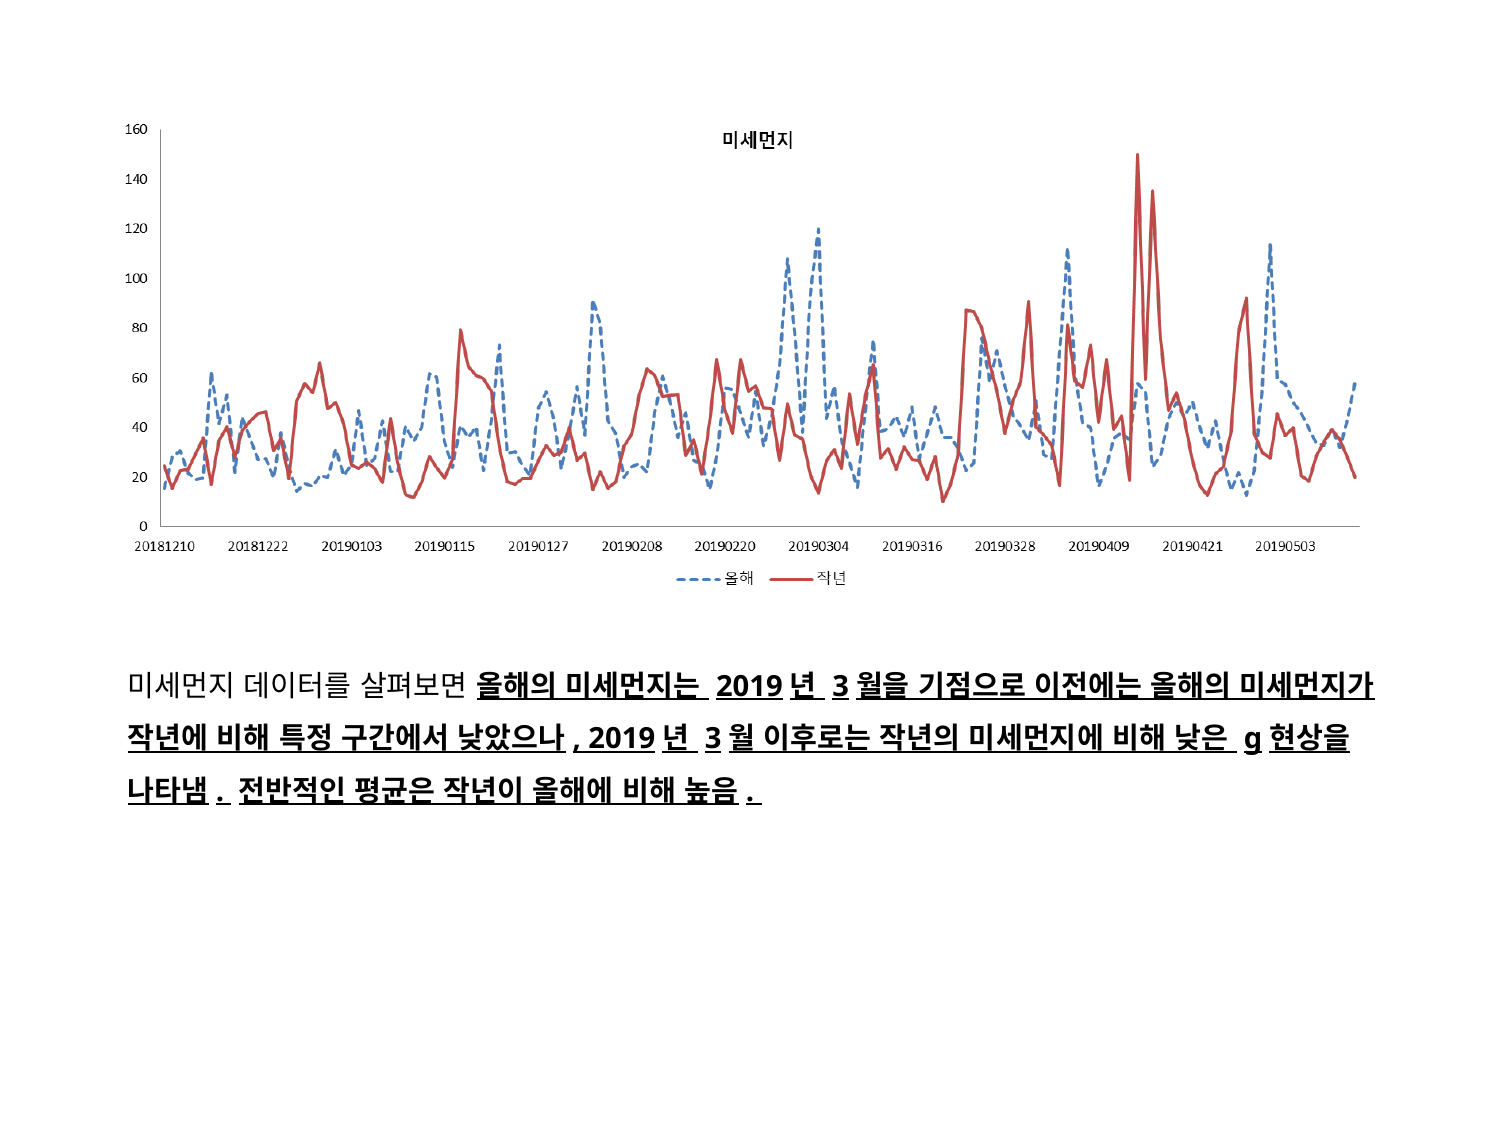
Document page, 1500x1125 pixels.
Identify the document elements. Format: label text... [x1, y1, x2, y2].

picture [112, 111, 1403, 603]
text_box 미세먼지 데이터를 살펴보면 올해의 미세먼지는 2019년 3월을 기점으로 이전에는 올해의 미세먼지가 작년에 비해 특정 구간에서 낮았으나, 2019년 3월 이후로는 작년의 미세먼지에 비해 낮은 g현상을 나타냄. 전반적인 평균은 작년이 올해에 비해 높음. [113, 642, 1413, 815]
